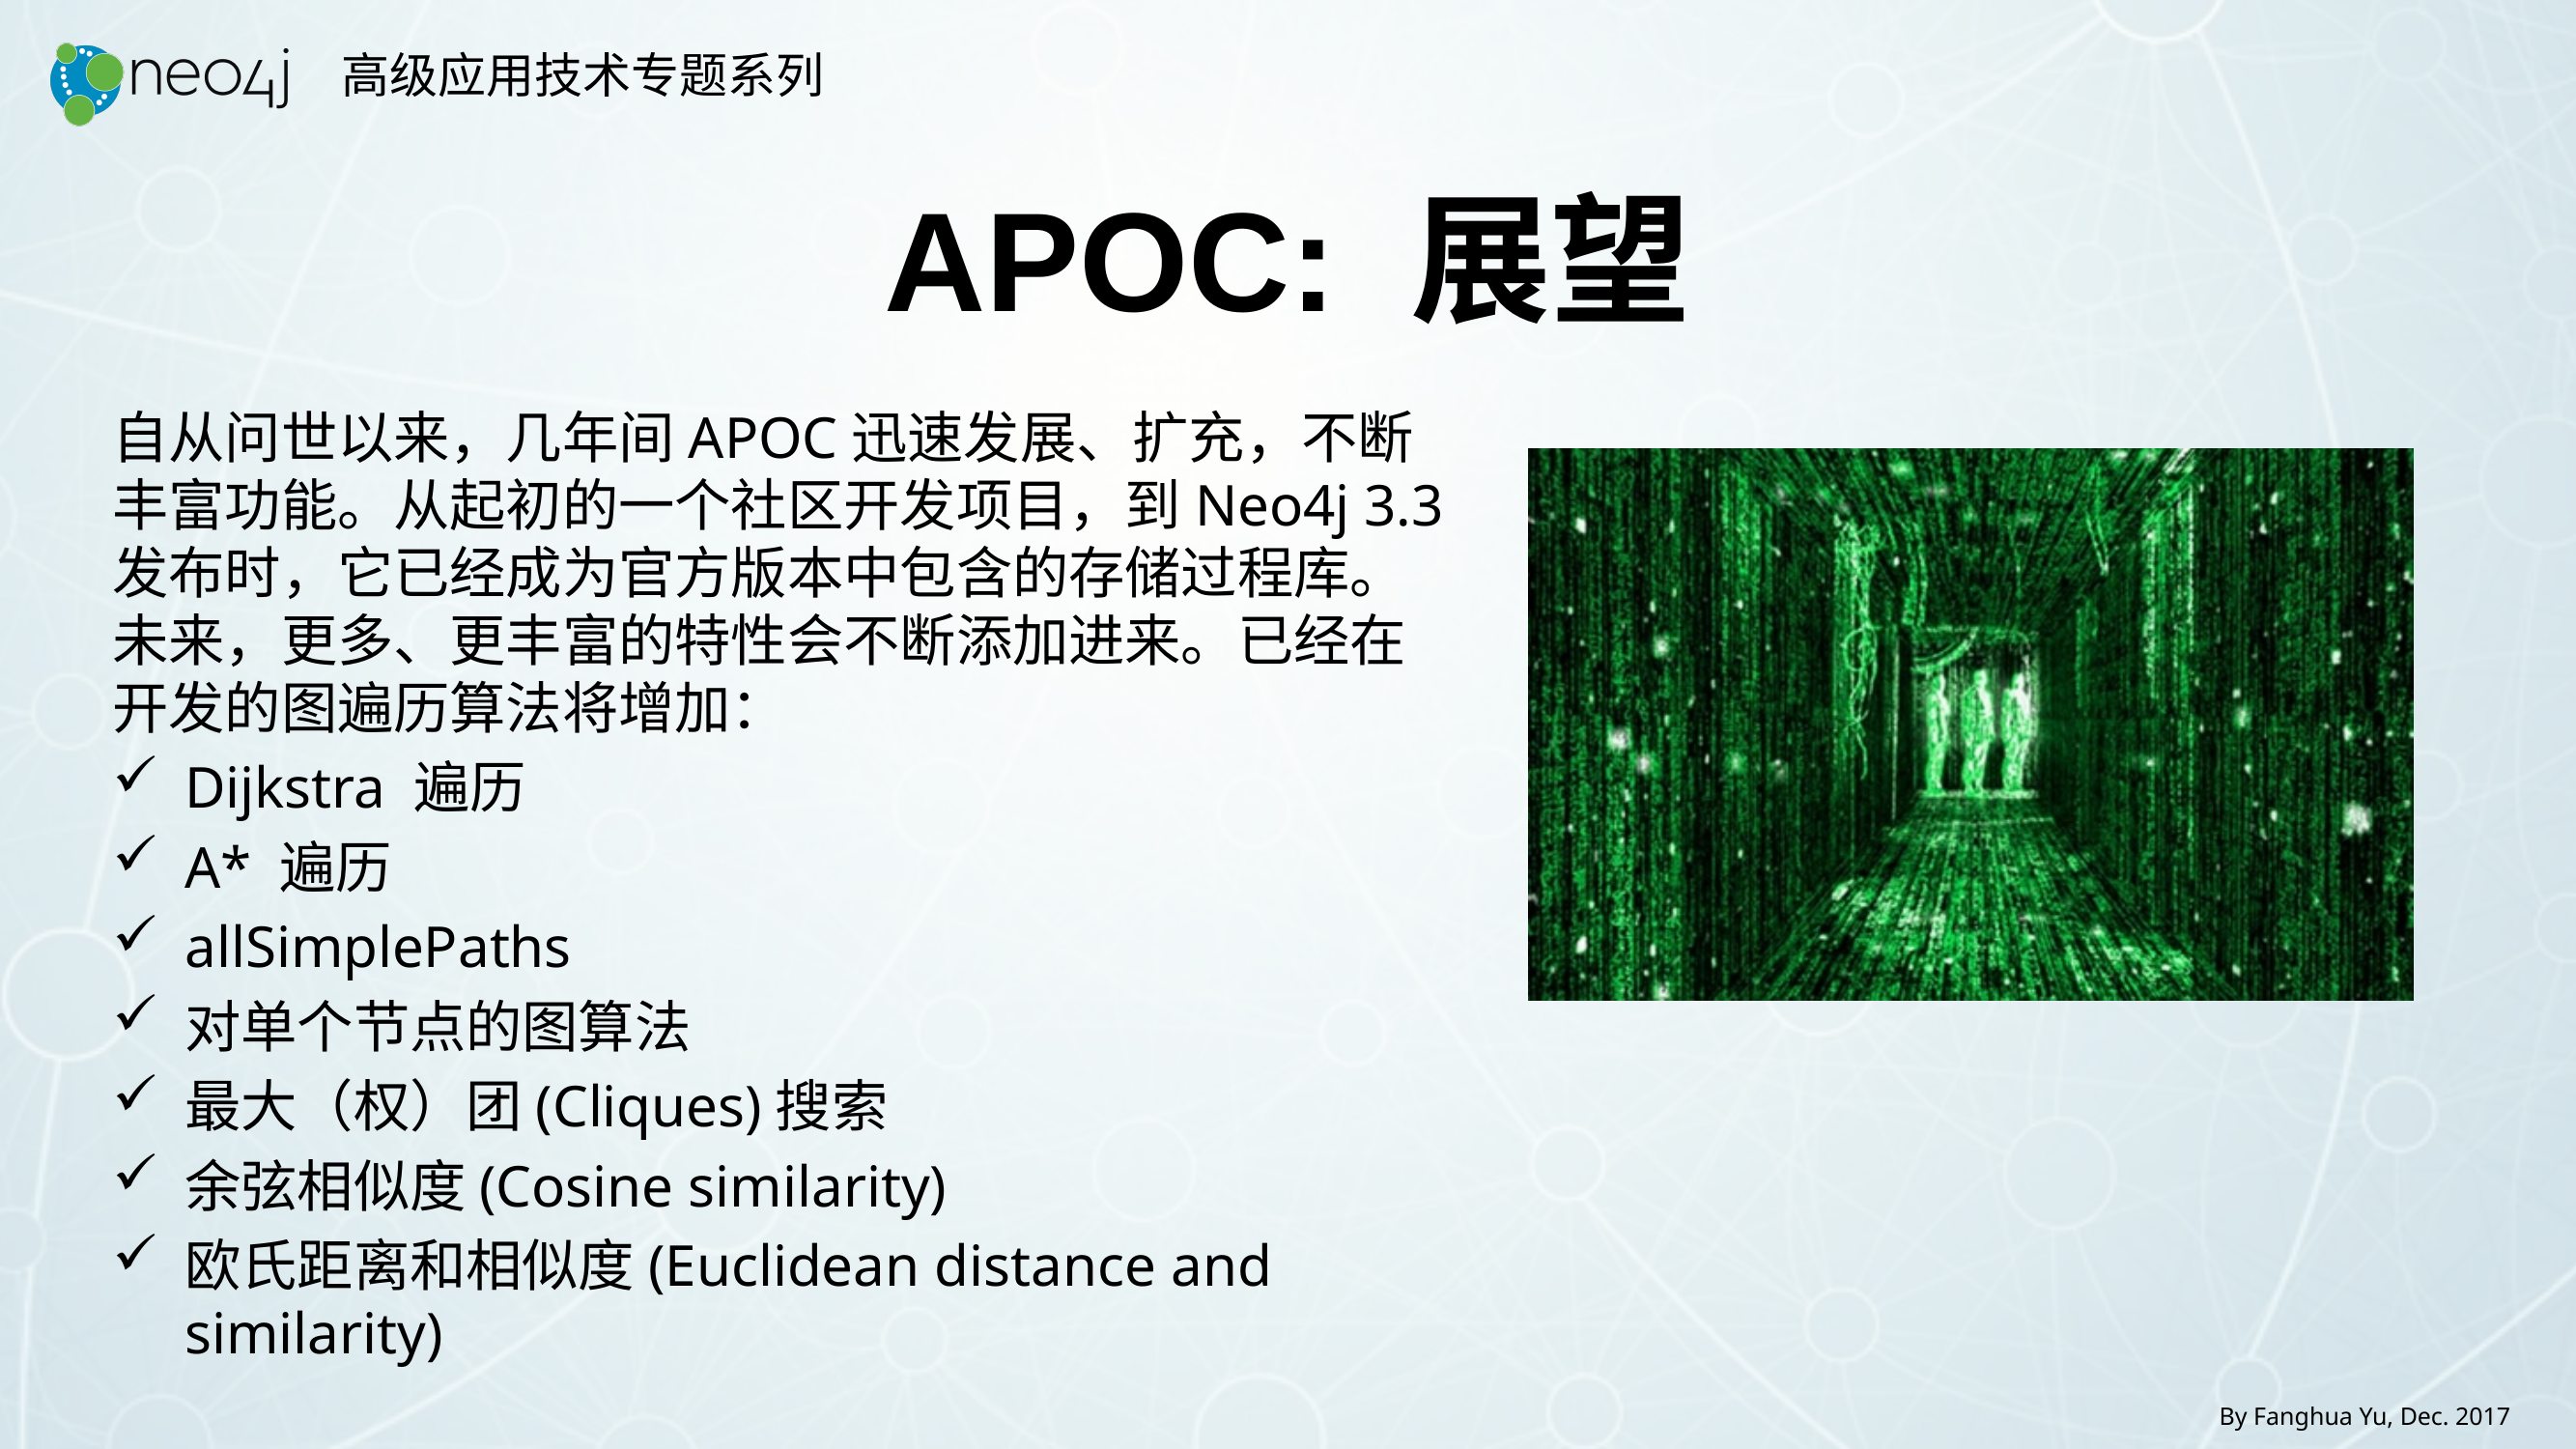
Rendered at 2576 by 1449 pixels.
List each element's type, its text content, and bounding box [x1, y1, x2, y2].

picture [42, 33, 297, 135]
text_box APOC: 展望 [205, 163, 2370, 348]
picture [1528, 447, 2414, 1001]
text_box 自从问世以来，几年间APOC迅速发展、扩充，不断丰富功能。从起初的一个社区开发项目，到Neo4j 3.3发布时，它已经成为官方版本中包含的存储过程库。未来，更多、更丰富的特性会不断添加进来。已经在开发的图遍历算法将增加： Dijkstra 遍历 A* 遍历 allSimplePaths 对单个节点的图算法 最大（权）团(Cliques)搜索 余弦相似度(Cosine similarity) 欧氏距离和相似度(Euclidean distance and similarity) [106, 396, 1456, 1371]
